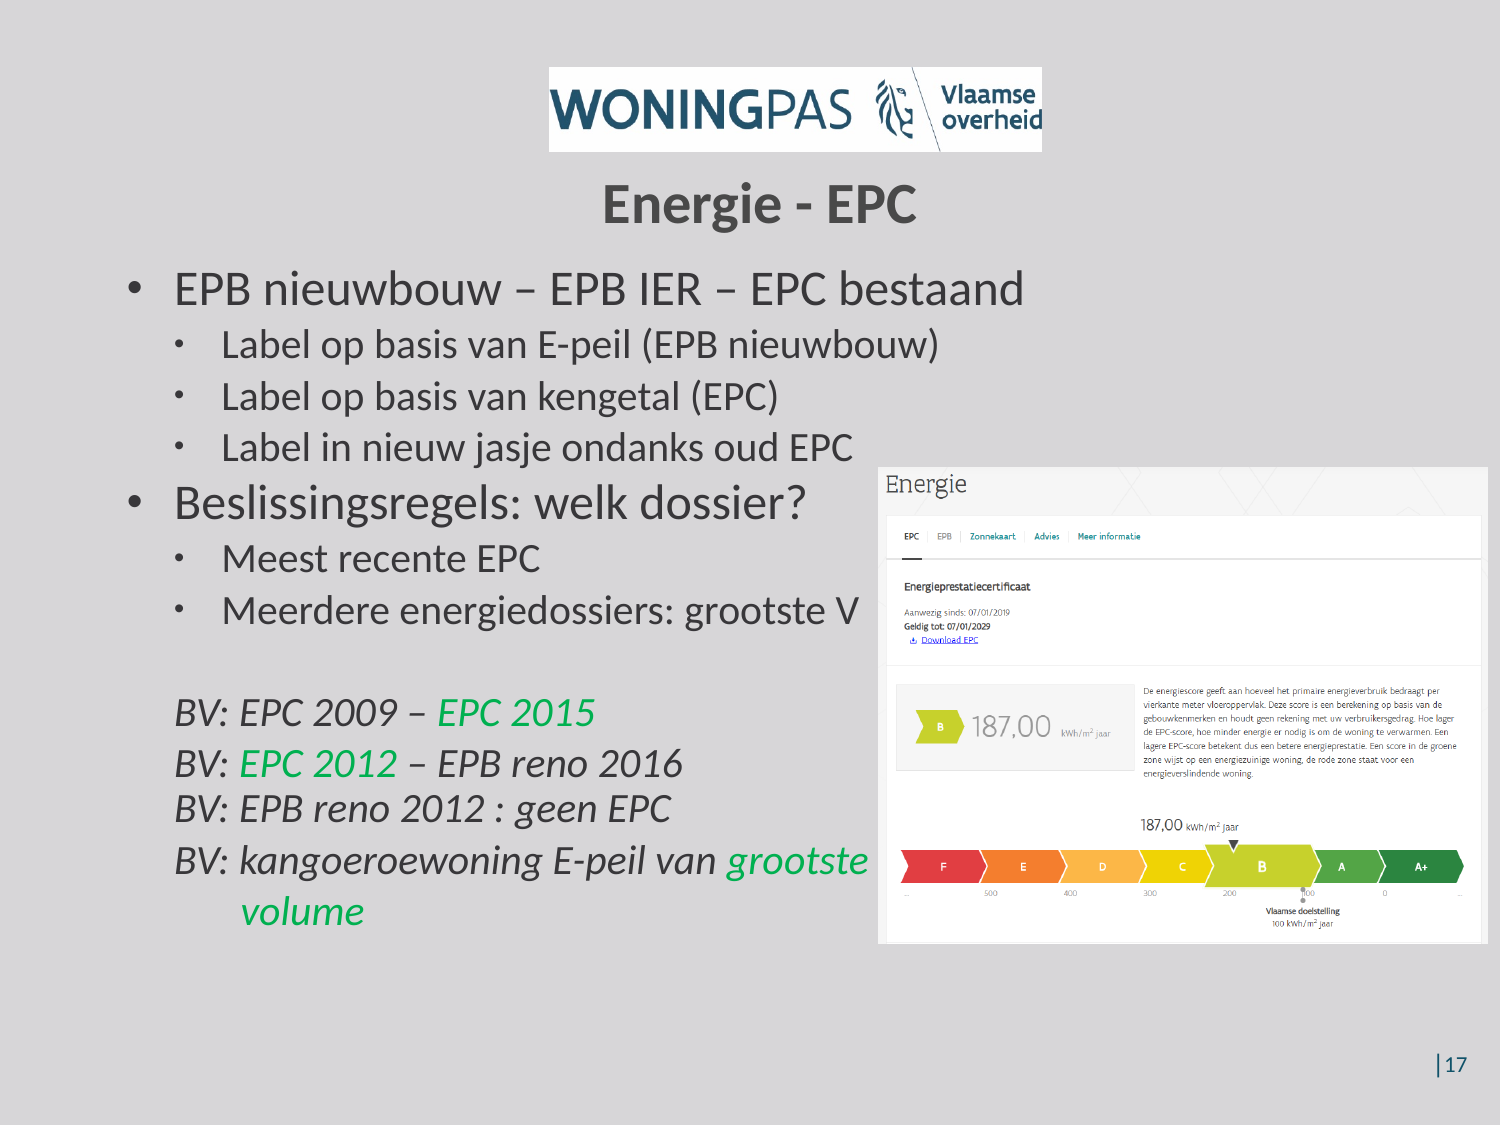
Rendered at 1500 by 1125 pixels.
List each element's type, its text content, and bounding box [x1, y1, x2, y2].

text_box Energie - EPC [53, 73, 1468, 327]
list EPB nieuwbouw – EPB IER – EPC bestaand Label op basis van E-peil (EPB nieuwbouw) Label op basis van kengetal (EPC) Label in nieuw jasje ondanks oud EPC Beslissingsregels: welk dossier? Meest recente EPC Meerdere energiedossiers: grootste V BV: EPC 2009 – EPC 2015 BV: EPC 2012 – EPB reno 2016 BV: EPB reno 2012 : geen EPC BV: kangoeroewoning E-peil van grootste volume [112, 255, 1483, 811]
text_box │17 [1132, 1042, 1483, 1103]
picture [878, 467, 1488, 944]
picture [548, 67, 1042, 152]
